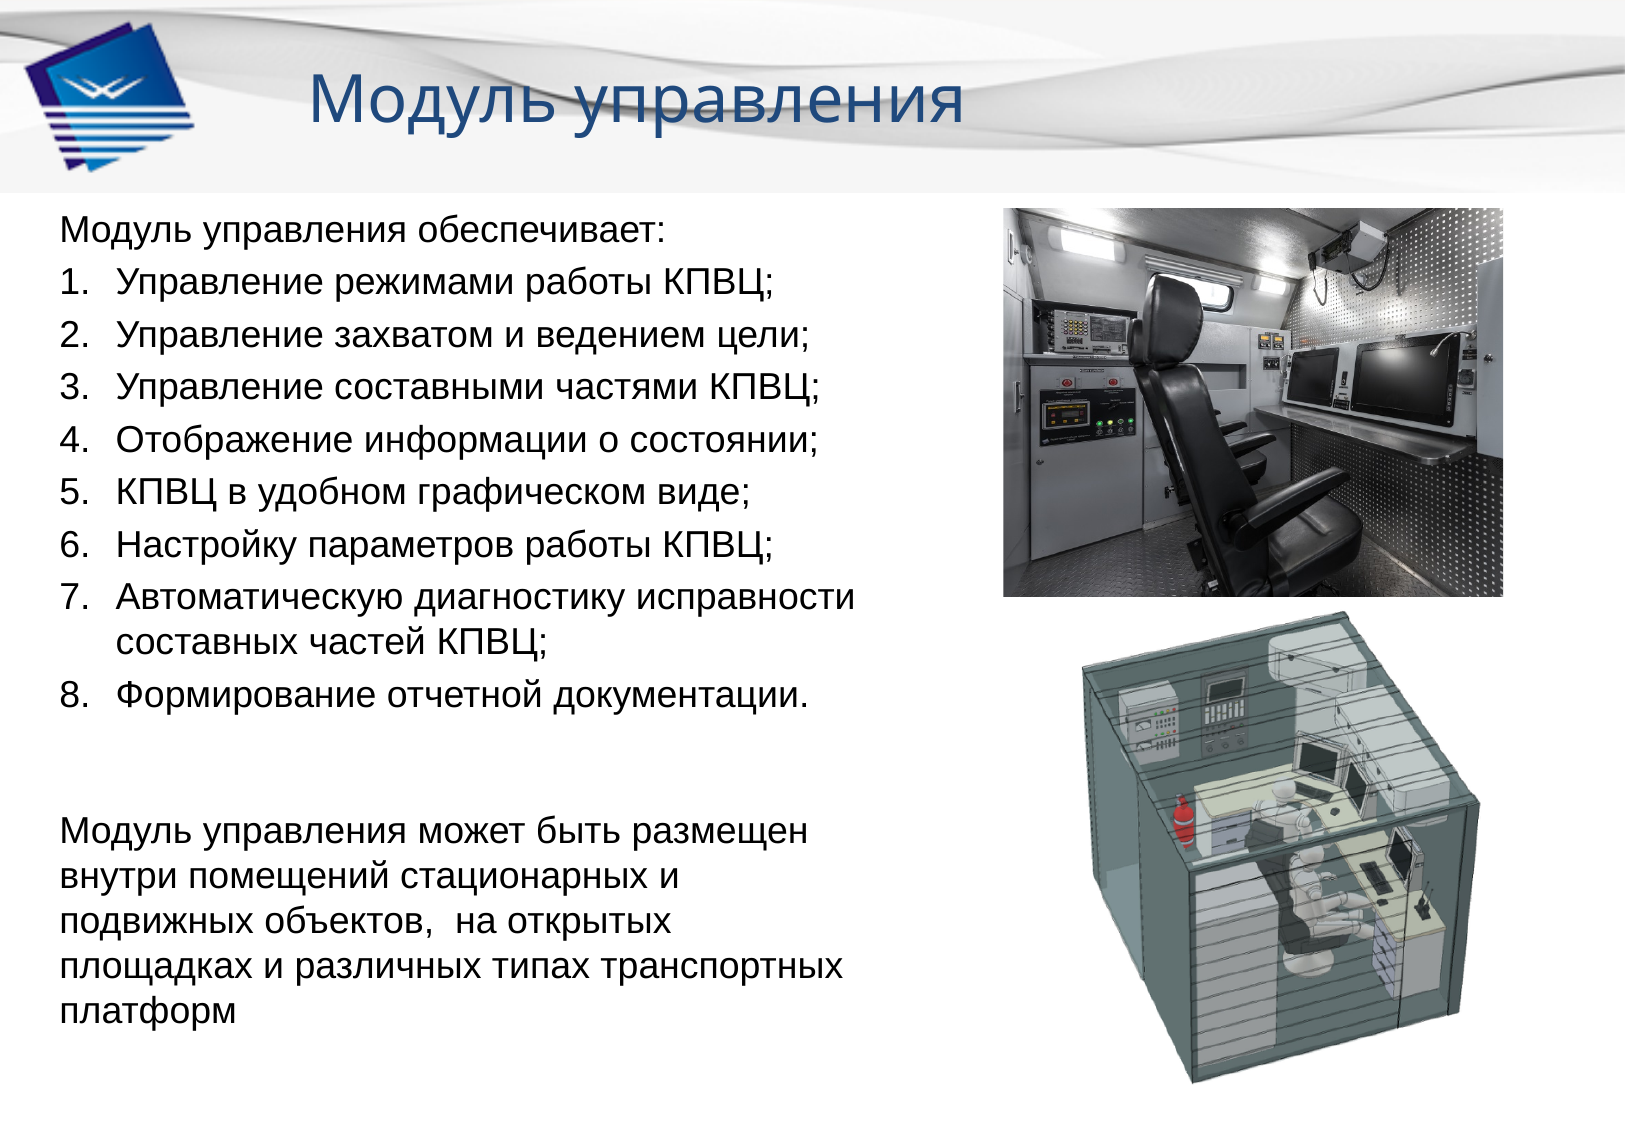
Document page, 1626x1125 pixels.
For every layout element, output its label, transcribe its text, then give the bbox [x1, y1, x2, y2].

text_box Модуль управления обеспечивает: Управление режимами работы КПВЦ; Управление захватом и ведением цели; Управление составными частями КПВЦ; Отображение информации о состоянии; КПВЦ в удобном графическом виде; Настройку параметров работы КПВЦ; Автоматическую диагностику исправности составных частей КПВЦ; Формирование отчетной документации. [44, 204, 931, 799]
text_box Модуль управления может быть размещен внутри помещений стационарных и подвижных объектов, на открытых площадках и различных типах транспортных платформ [44, 799, 872, 1039]
picture [1003, 207, 1513, 1110]
picture [0, 0, 1625, 193]
